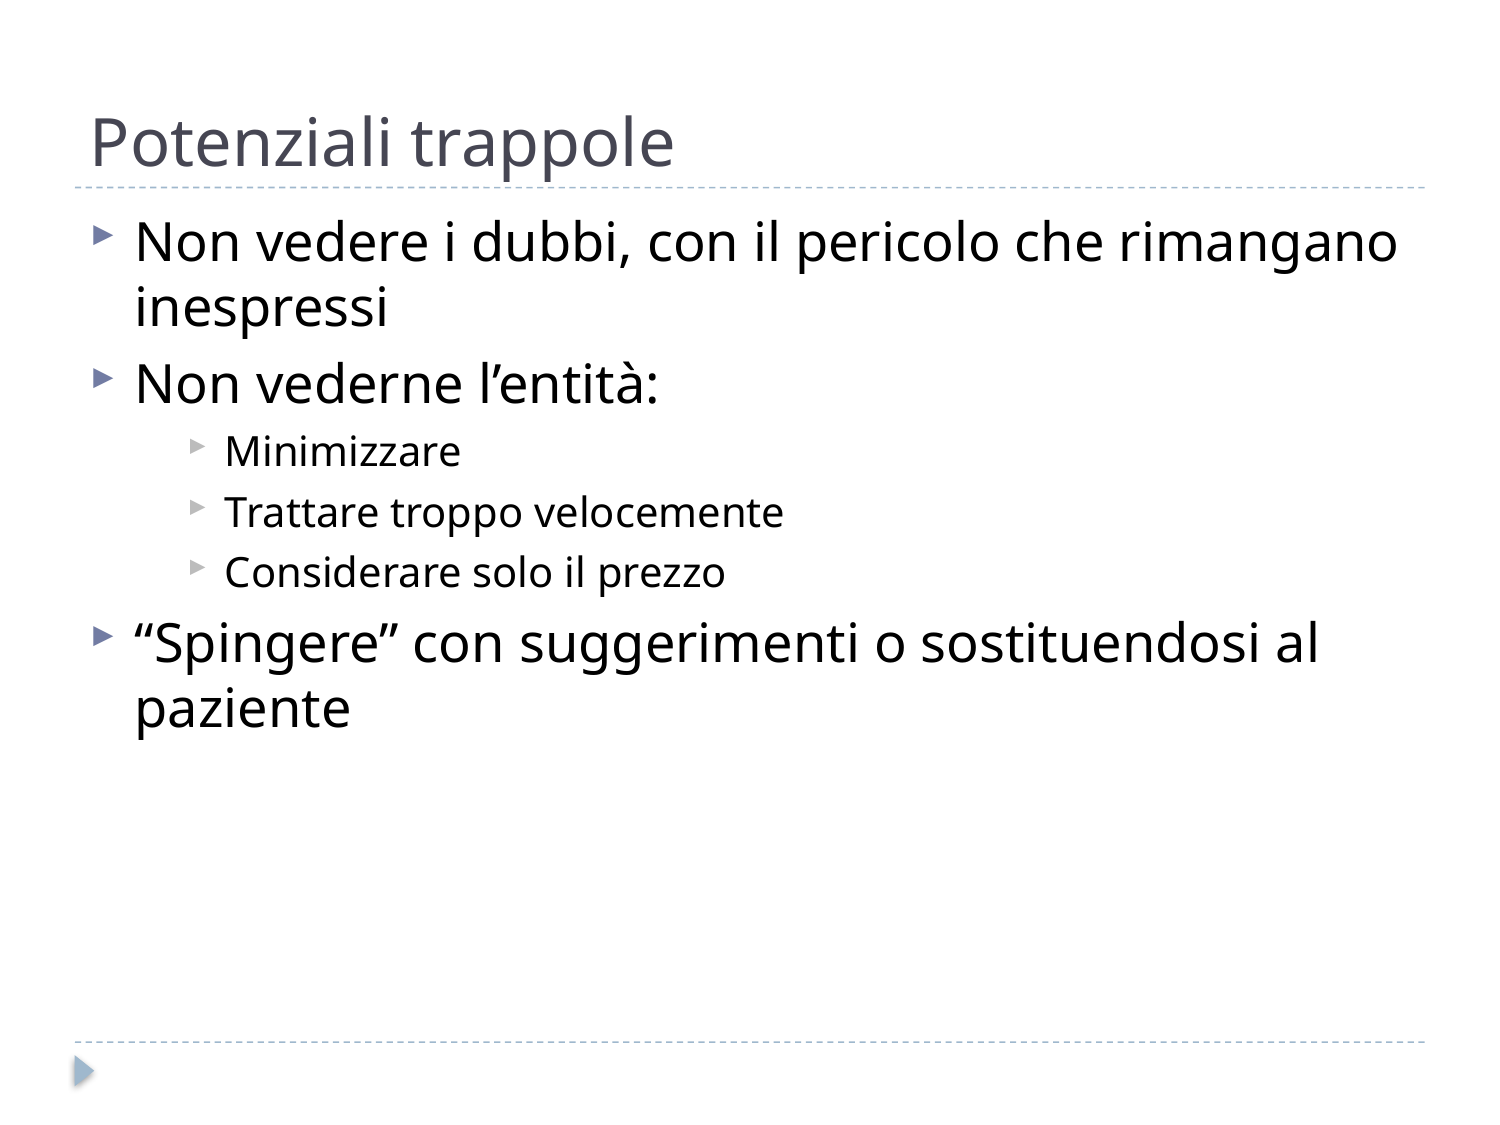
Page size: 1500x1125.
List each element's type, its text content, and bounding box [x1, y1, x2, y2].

title Potenziali trappole [75, 24, 1425, 188]
list Non vedere i dubbi, con il pericolo che rimangano inespressi Non vederne l’entità: Minimizzare Trattare troppo velocemente Considerare solo il prezzo “Spingere” con suggerimenti o sostituendosi al paziente [75, 200, 1425, 1010]
